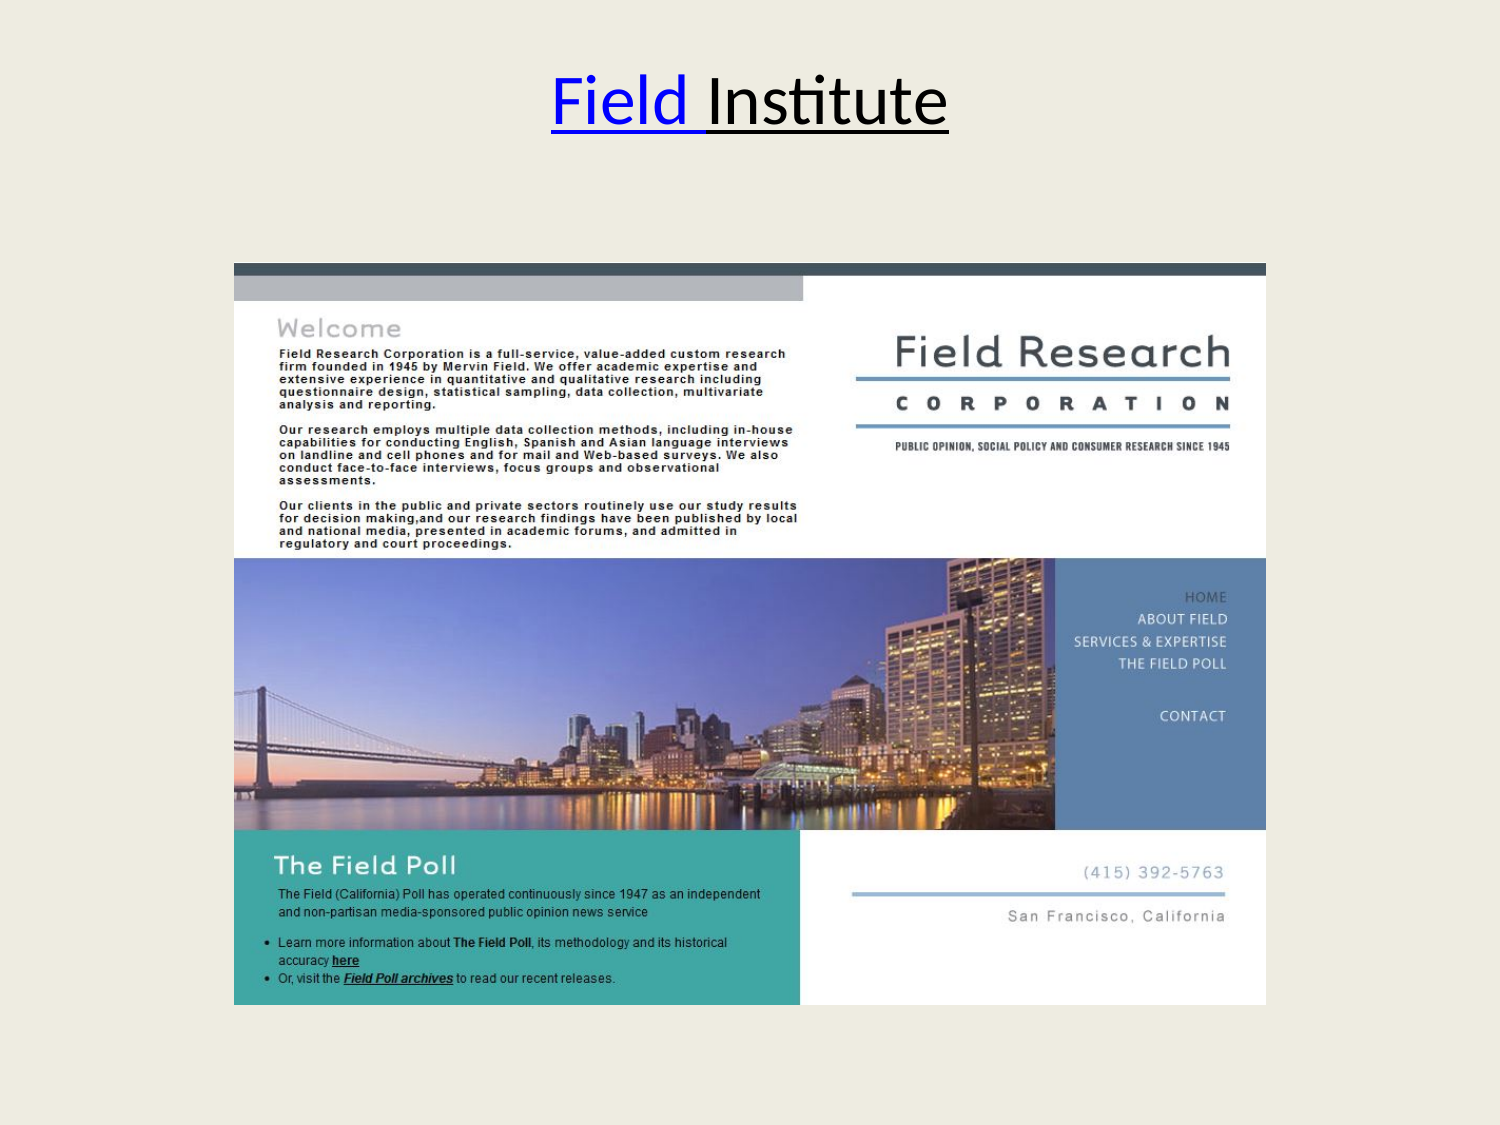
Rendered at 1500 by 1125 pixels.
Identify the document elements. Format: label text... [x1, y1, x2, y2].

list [234, 262, 1266, 1006]
title Field Institute [75, 45, 1425, 233]
